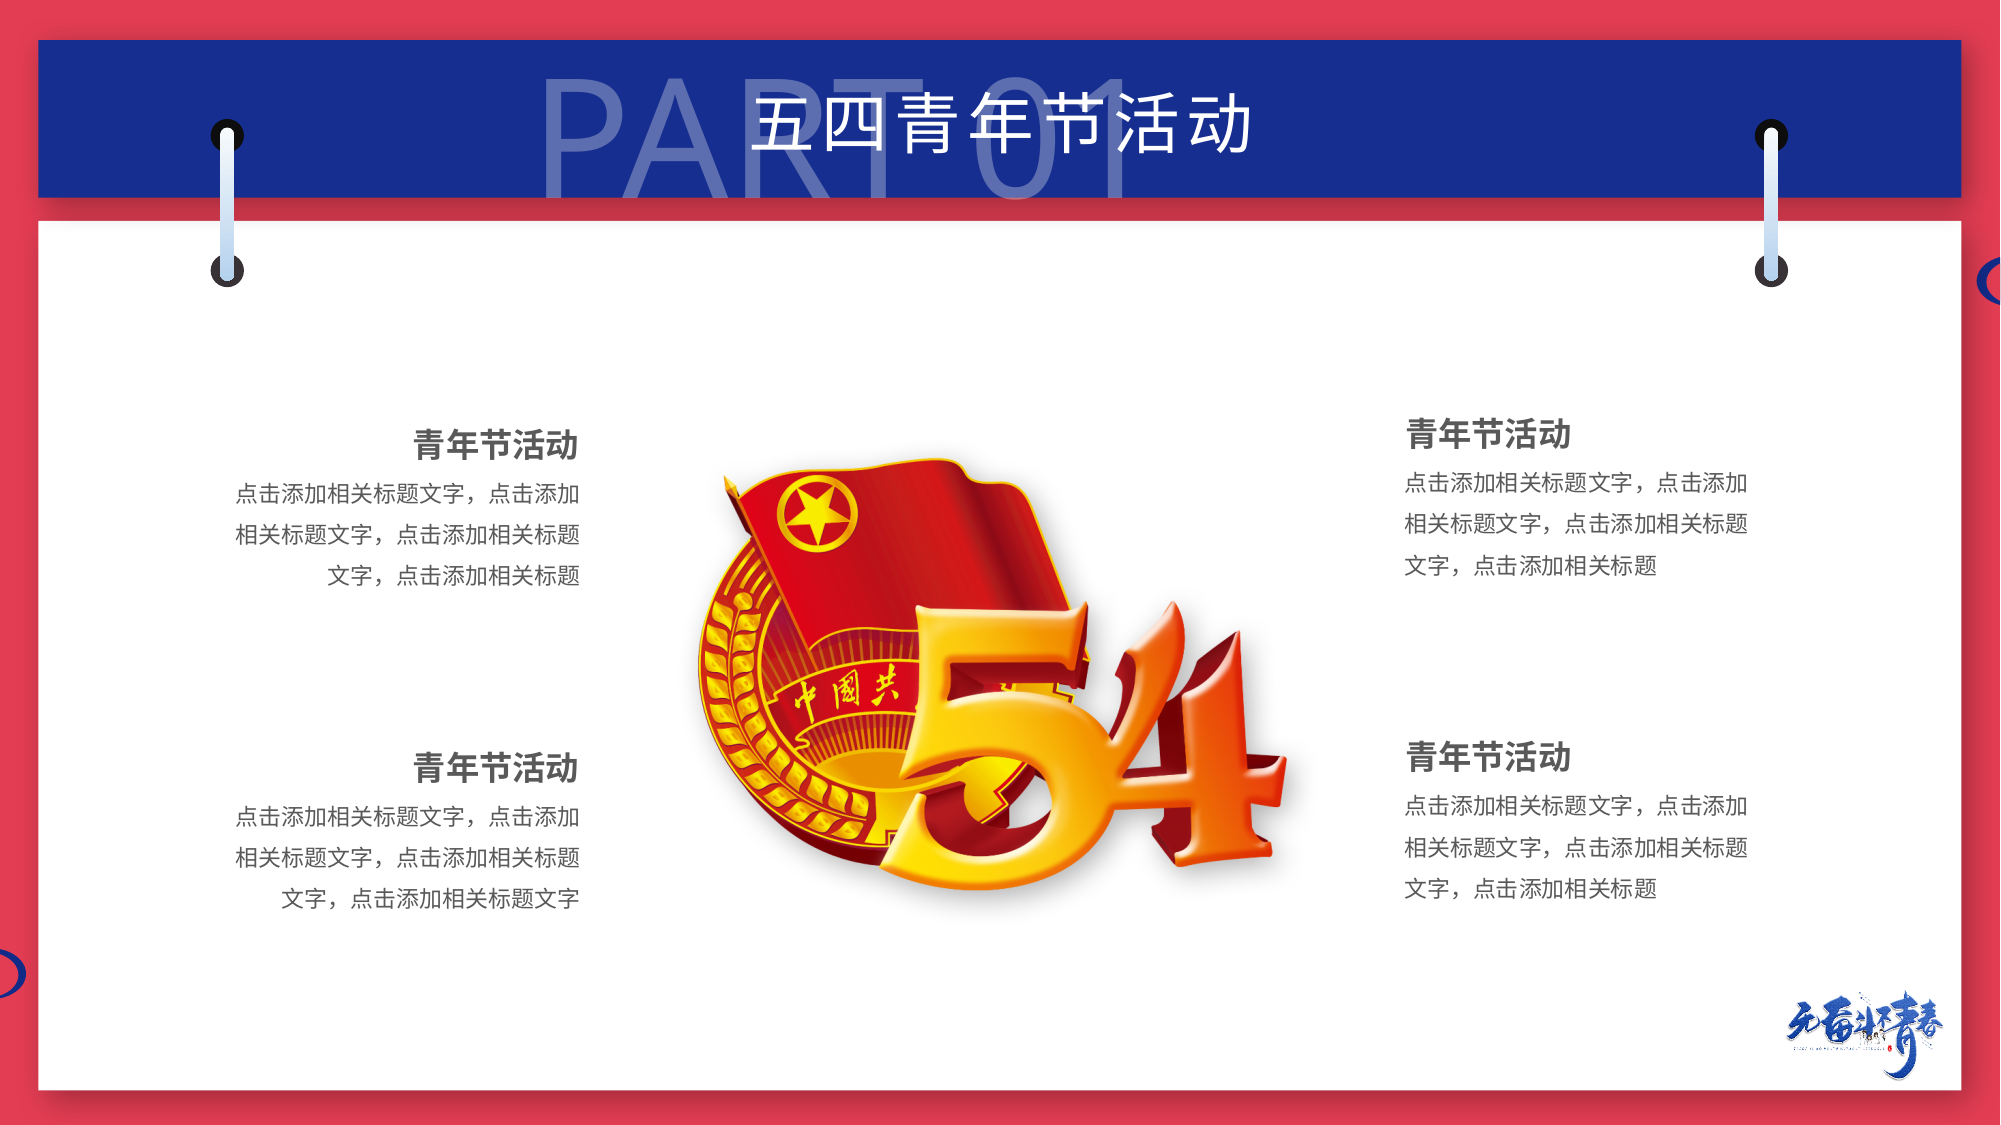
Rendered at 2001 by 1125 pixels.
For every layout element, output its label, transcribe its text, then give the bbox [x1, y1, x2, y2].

text_box 青年节活动 [397, 739, 594, 795]
text_box 点击添加相关标题文字，点击添加相关标题文字，点击添加相关标题文字，点击添加相关标题 [207, 458, 595, 597]
text_box 青年节活动 [1390, 406, 1587, 461]
text_box 五四青年节活动 [673, 74, 1329, 170]
text_box 青年节活动 [1390, 729, 1587, 784]
picture [645, 406, 1340, 953]
text_box 点击添加相关标题文字，点击添加相关标题文字，点击添加相关标题文字，点击添加相关标题文字 [207, 781, 595, 920]
text_box 点击添加相关标题文字，点击添加相关标题文字，点击添加相关标题文字，点击添加相关标题 [1389, 770, 1777, 909]
text_box 青年节活动 [397, 416, 594, 472]
picture [1766, 964, 1964, 1104]
text_box 点击添加相关标题文字，点击添加相关标题文字，点击添加相关标题文字，点击添加相关标题 [1389, 447, 1777, 587]
